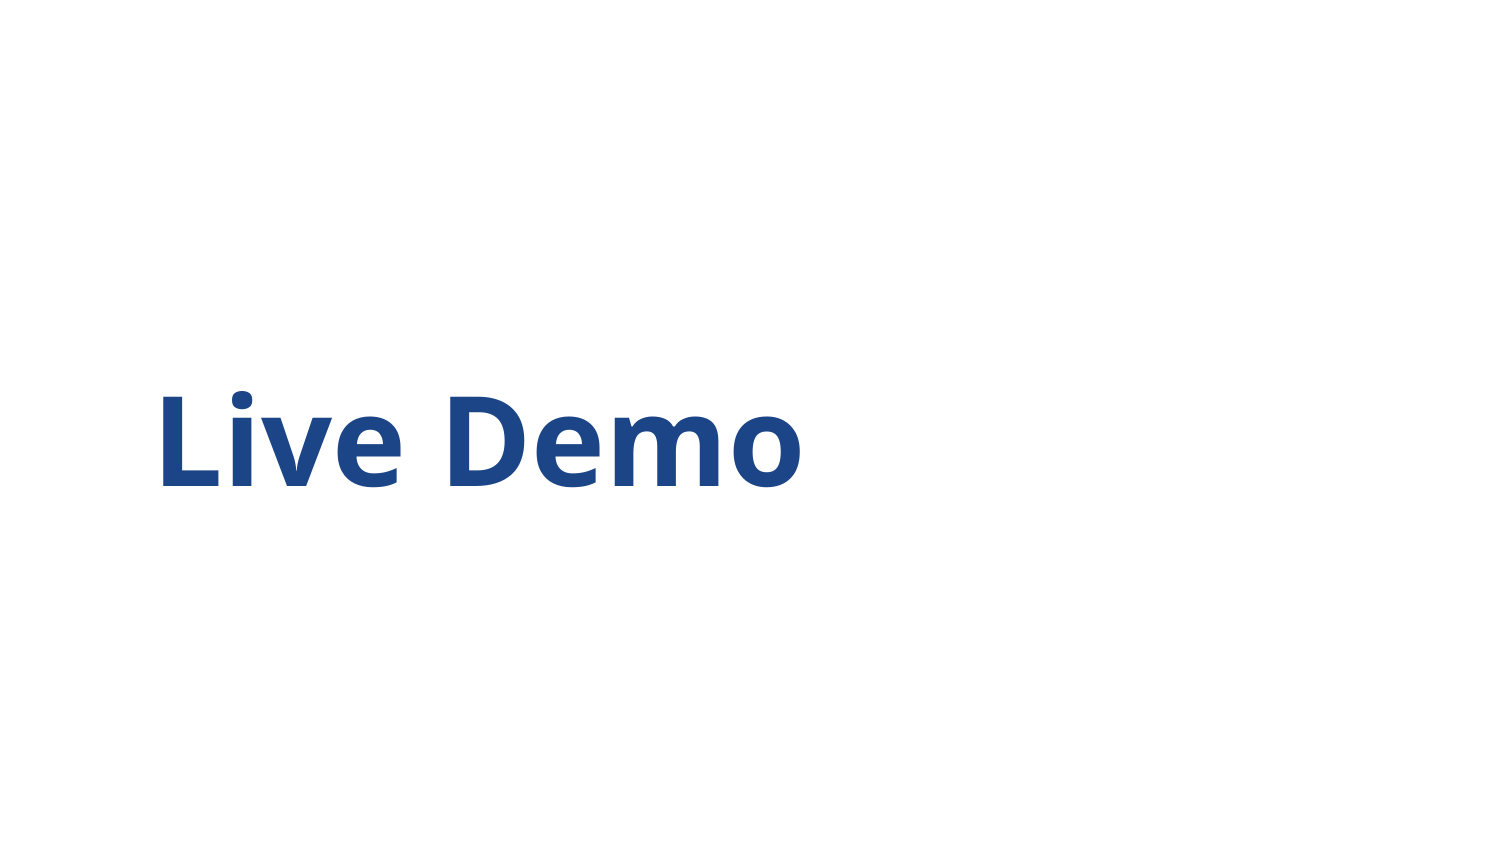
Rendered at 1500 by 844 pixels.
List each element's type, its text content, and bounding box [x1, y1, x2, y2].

title Live Demo [138, 199, 1350, 674]
